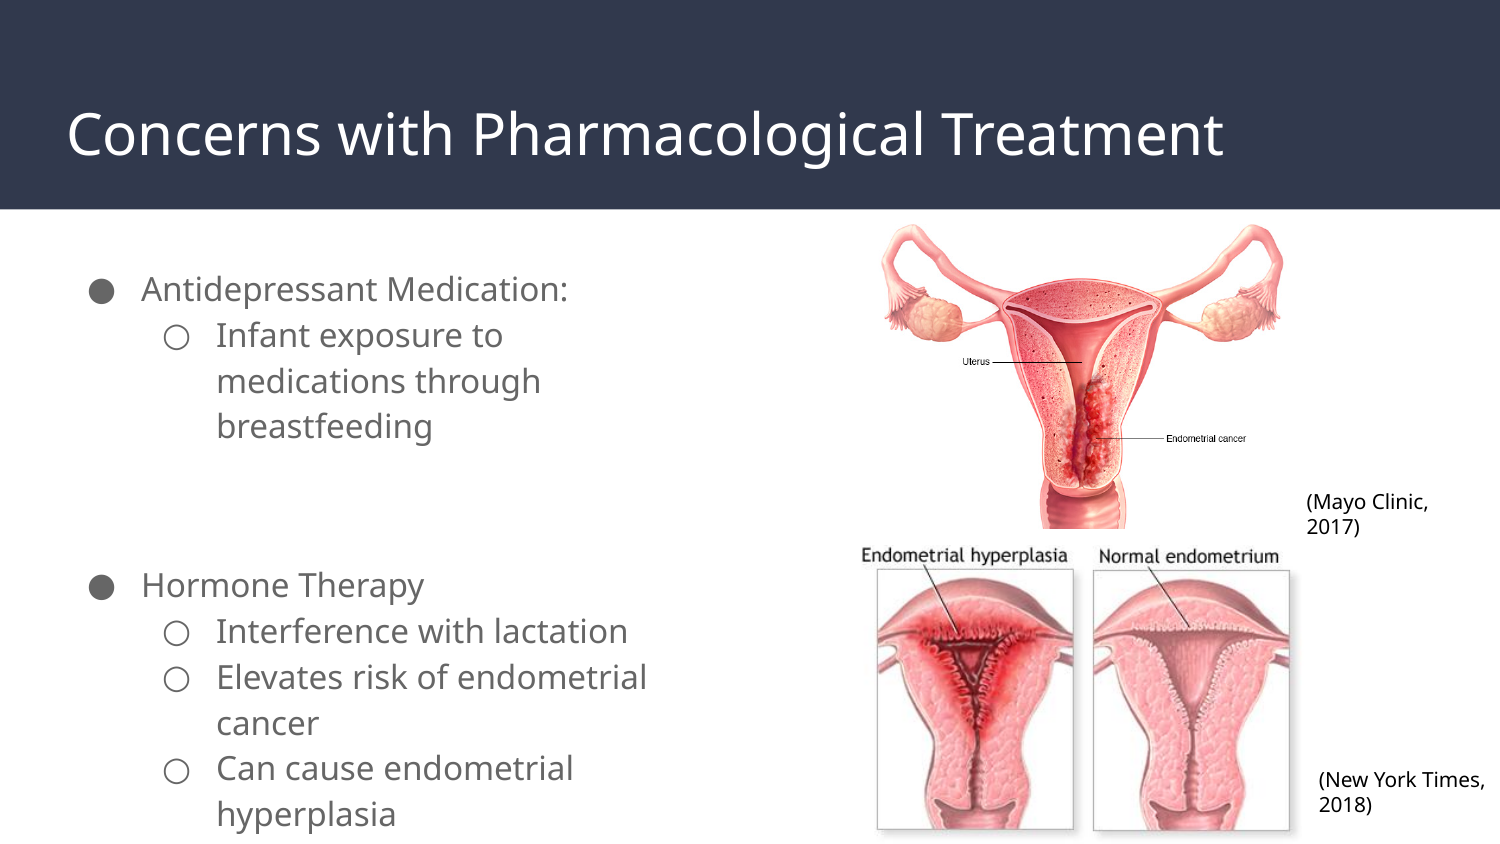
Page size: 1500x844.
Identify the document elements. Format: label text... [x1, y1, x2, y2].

text_box (New York Times, 2018) [1309, 751, 1500, 803]
list Antidepressant Medication: Infant exposure to medications through breastfeeding Hormone Therapy Interference with lactation Elevates risk of endometrial cancer Can cause endometrial hyperplasia [51, 247, 708, 752]
text_box (Mayo Clinic, 2017) [1297, 473, 1500, 525]
picture [860, 544, 1305, 844]
title Concerns with Pharmacological Treatment [51, 82, 1449, 185]
picture [873, 213, 1292, 529]
